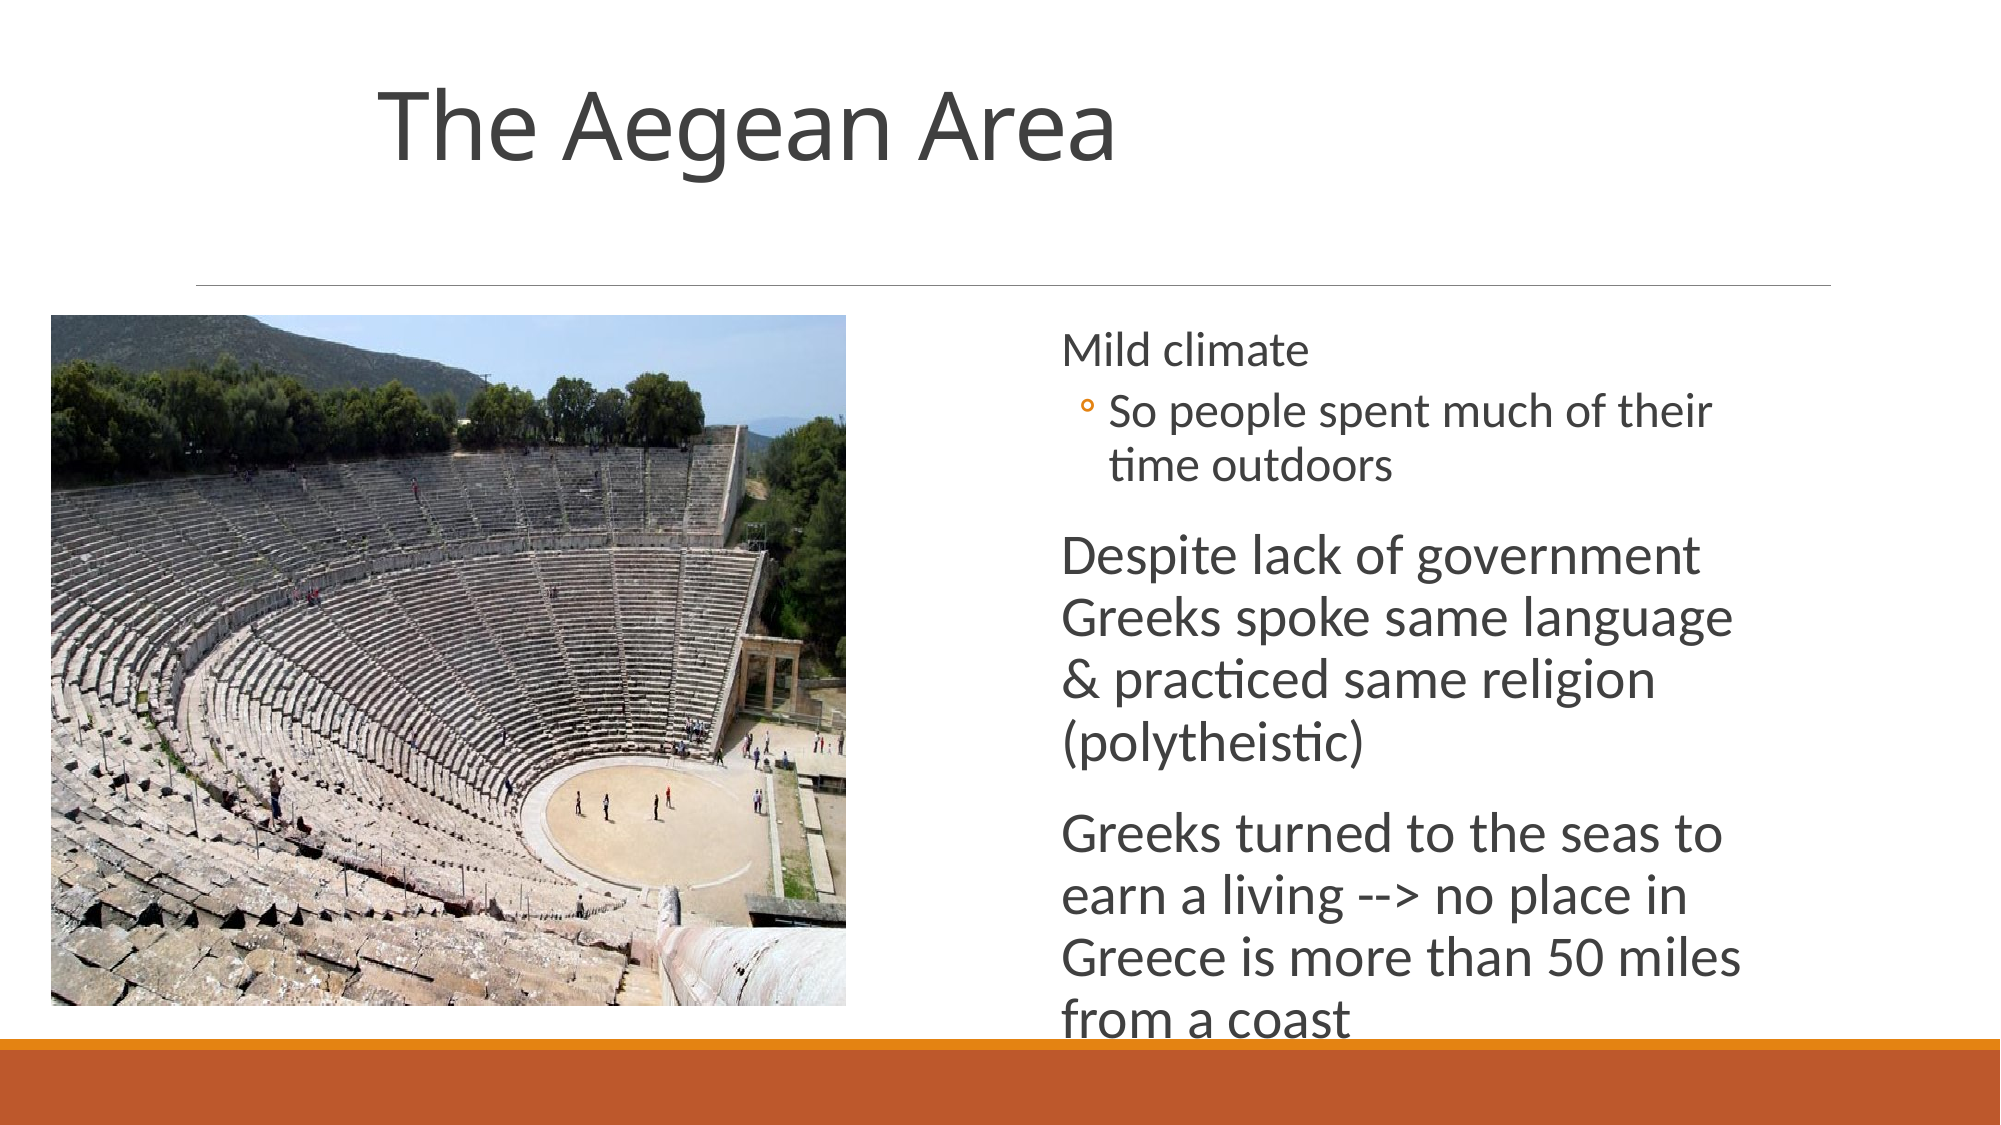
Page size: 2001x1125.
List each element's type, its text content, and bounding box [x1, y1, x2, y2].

list Mild climate So people spent much of their time outdoors Despite lack of government Greeks spoke same language & practiced same religion (polytheistic) Greeks turned to the seas to earn a living --> no place in Greece is more than 50 miles from a coast [1046, 315, 1784, 1066]
picture [50, 315, 847, 1006]
title The Aegean Area [362, 75, 1638, 188]
